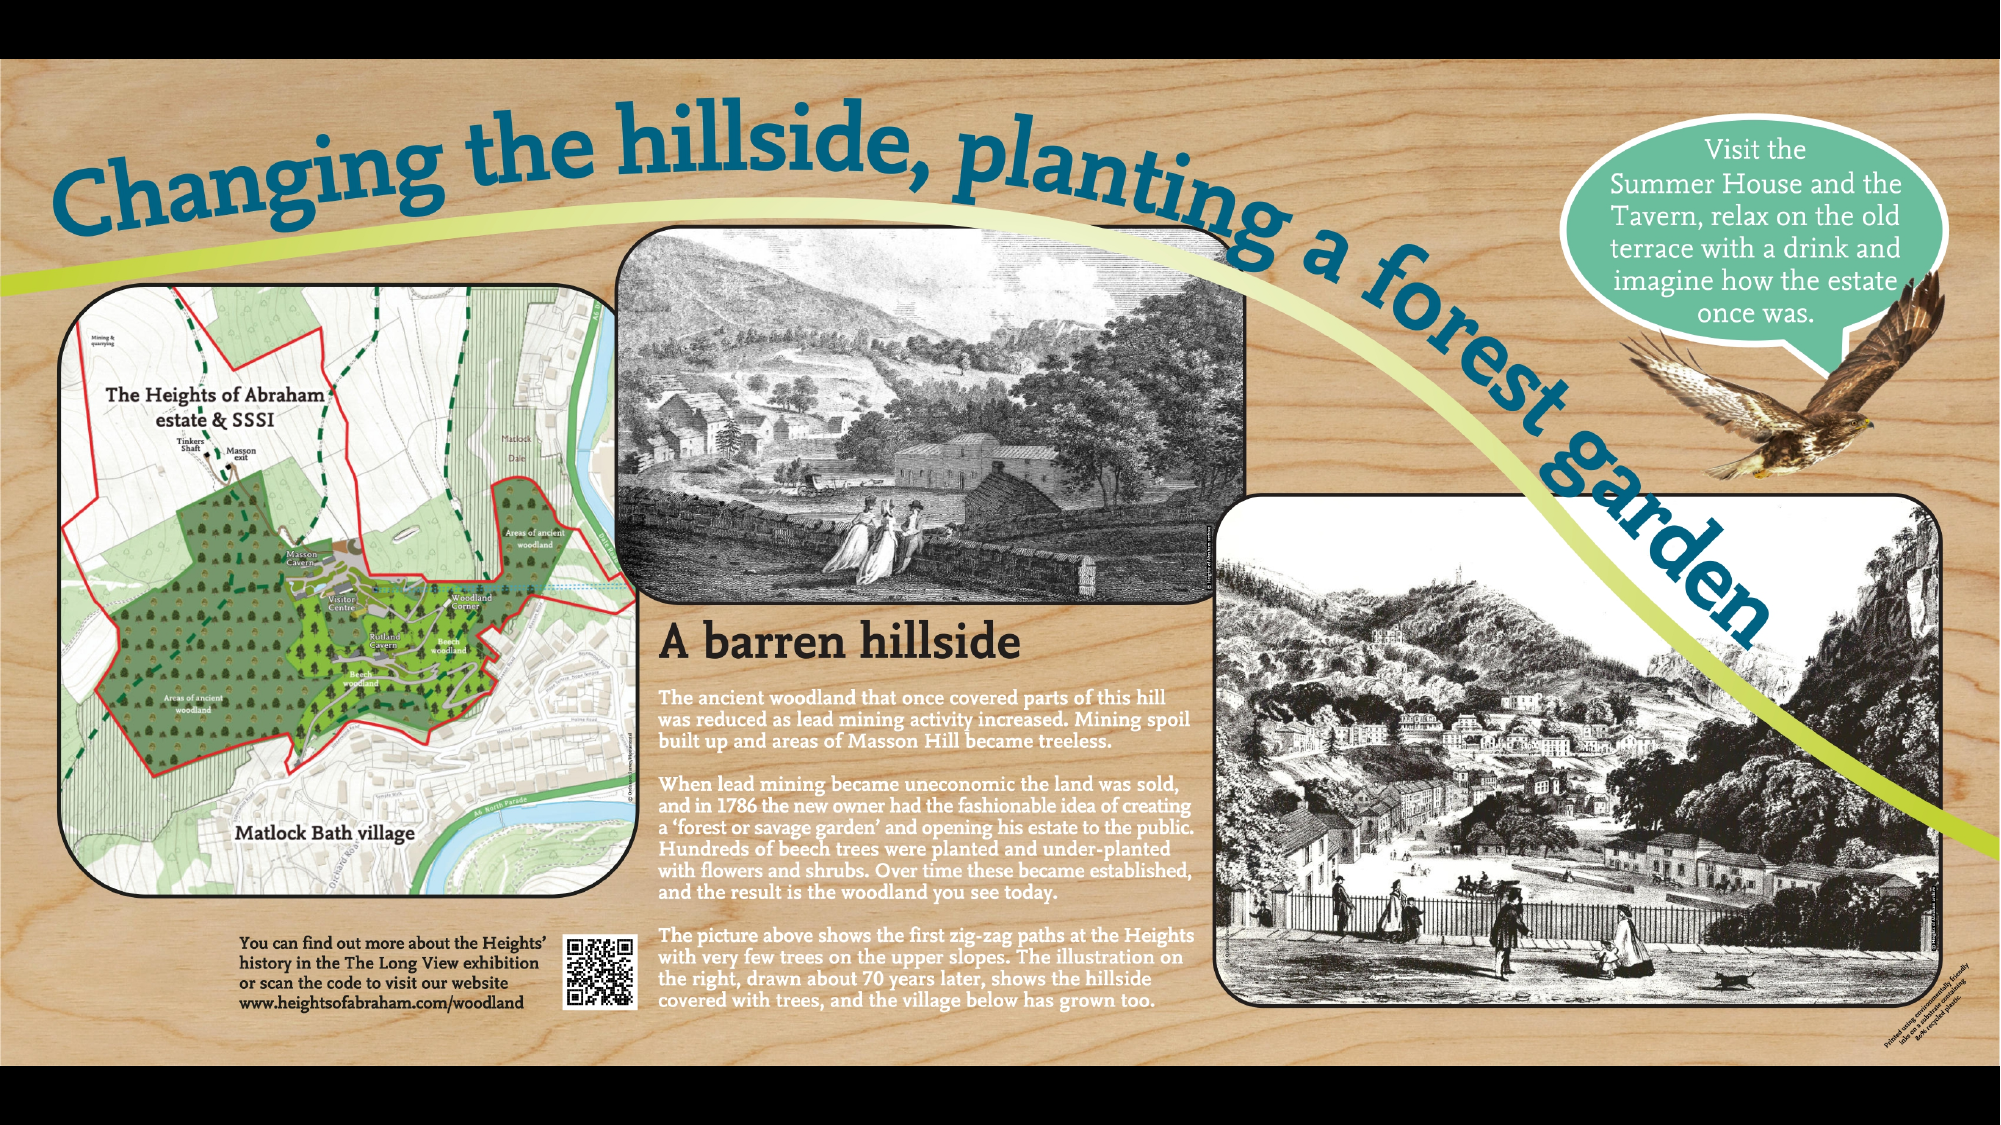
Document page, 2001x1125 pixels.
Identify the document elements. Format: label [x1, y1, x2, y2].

list [0, 59, 2000, 1066]
